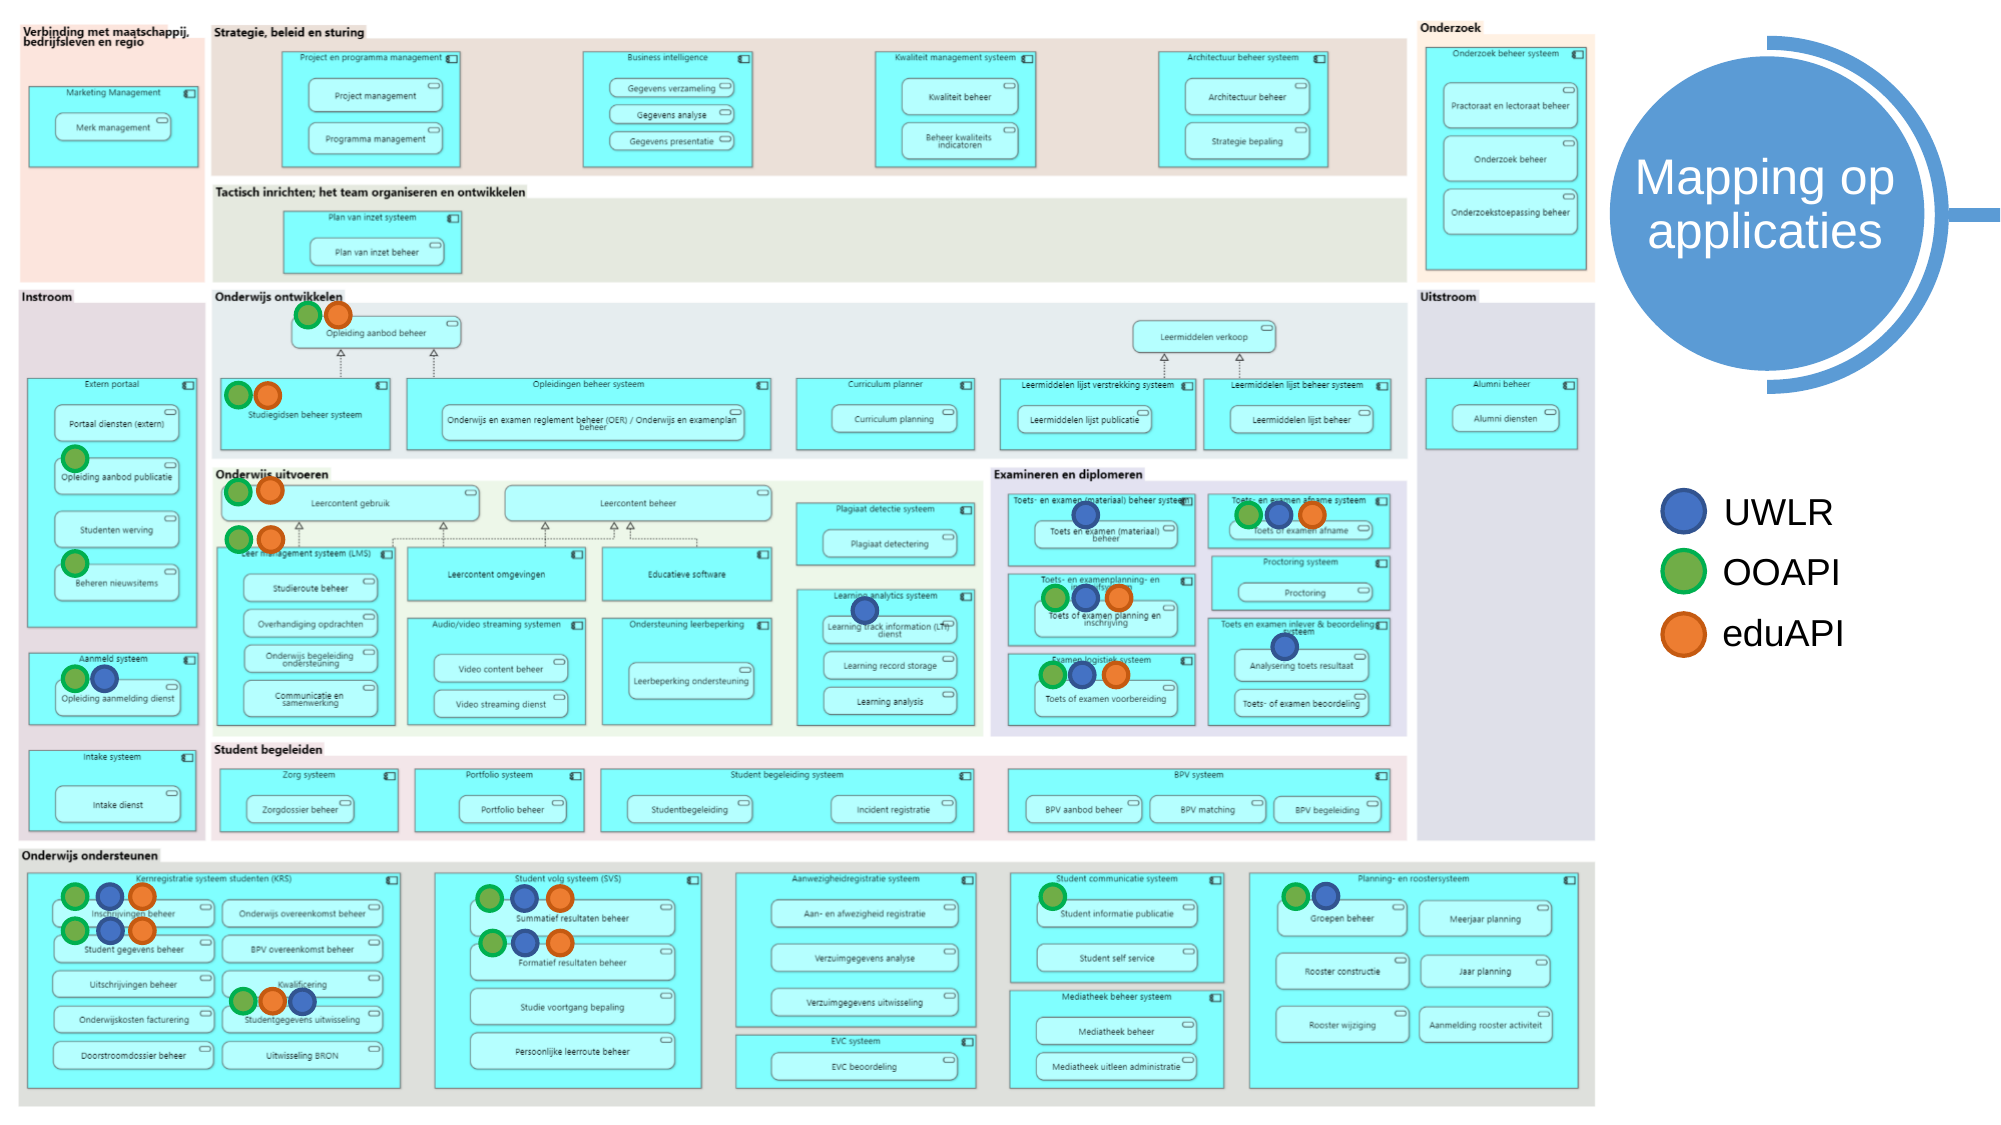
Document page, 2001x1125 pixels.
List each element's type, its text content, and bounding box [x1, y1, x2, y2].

text_box OOAPI [1707, 540, 1857, 601]
picture [12, 14, 1604, 1111]
text_box eduAPI [1707, 602, 1860, 662]
text_box [1660, 487, 1708, 535]
text_box UWLR [1709, 480, 1849, 540]
title Mapping op applicaties [1618, 61, 1913, 349]
text_box [1660, 611, 1707, 658]
text_box [1660, 547, 1707, 595]
